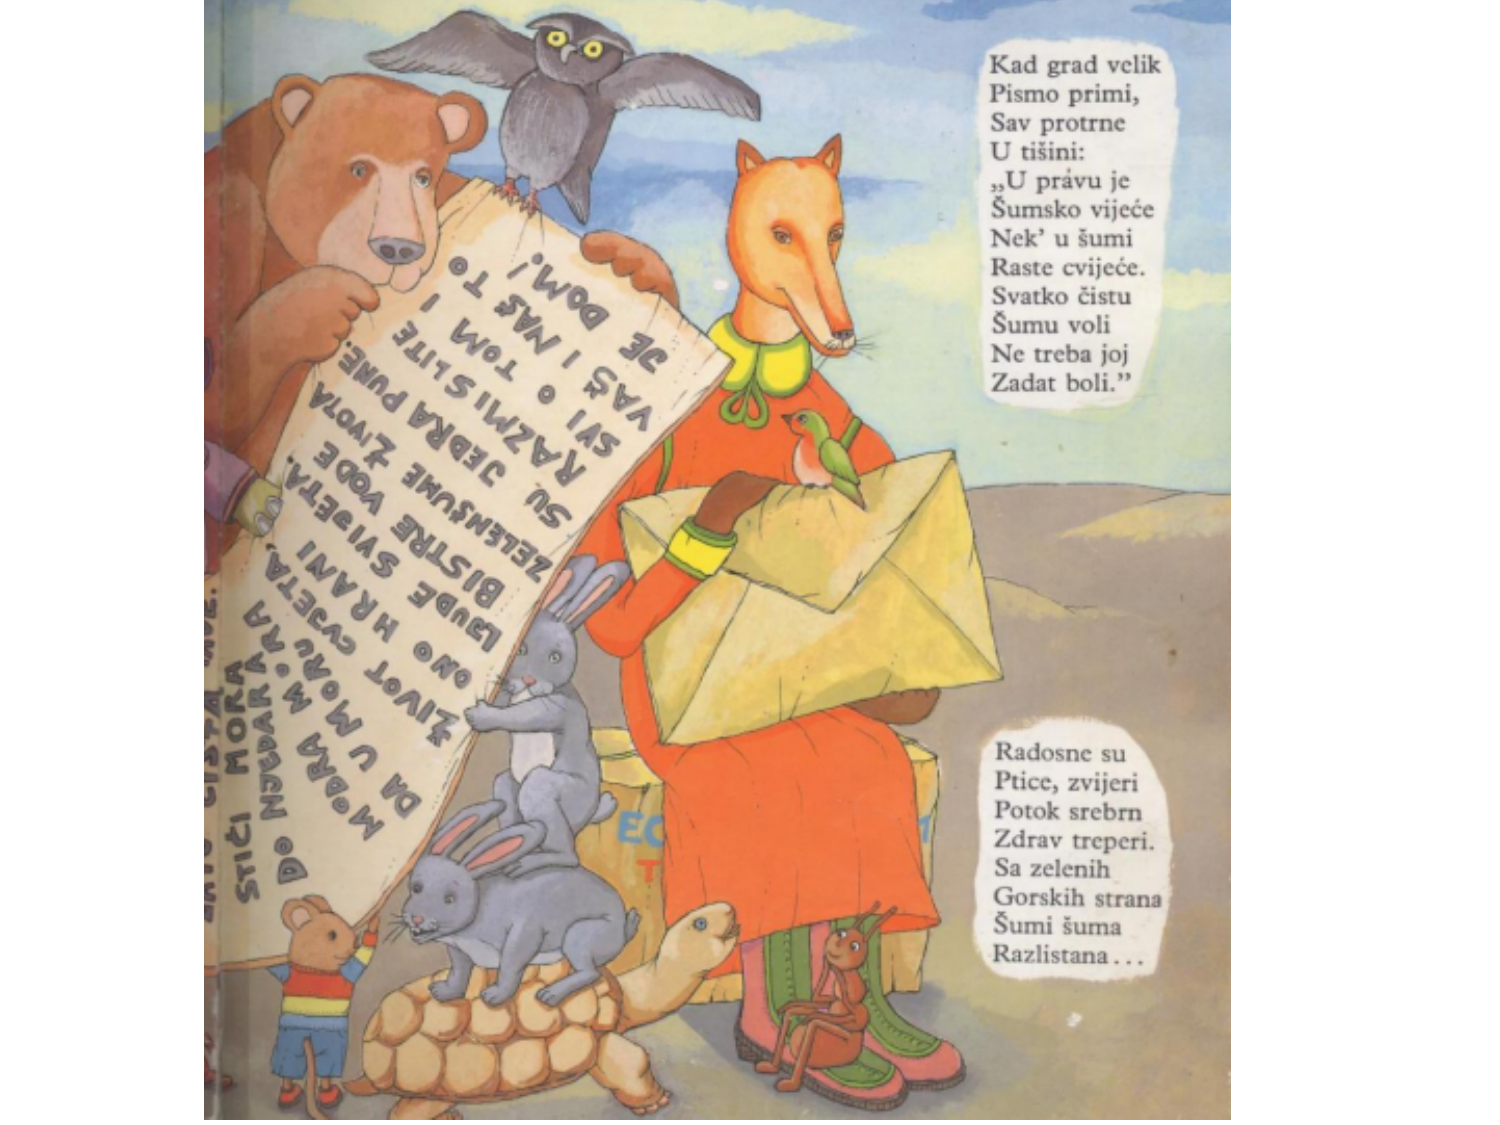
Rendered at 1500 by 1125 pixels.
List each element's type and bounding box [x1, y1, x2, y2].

list [204, 0, 1231, 1120]
